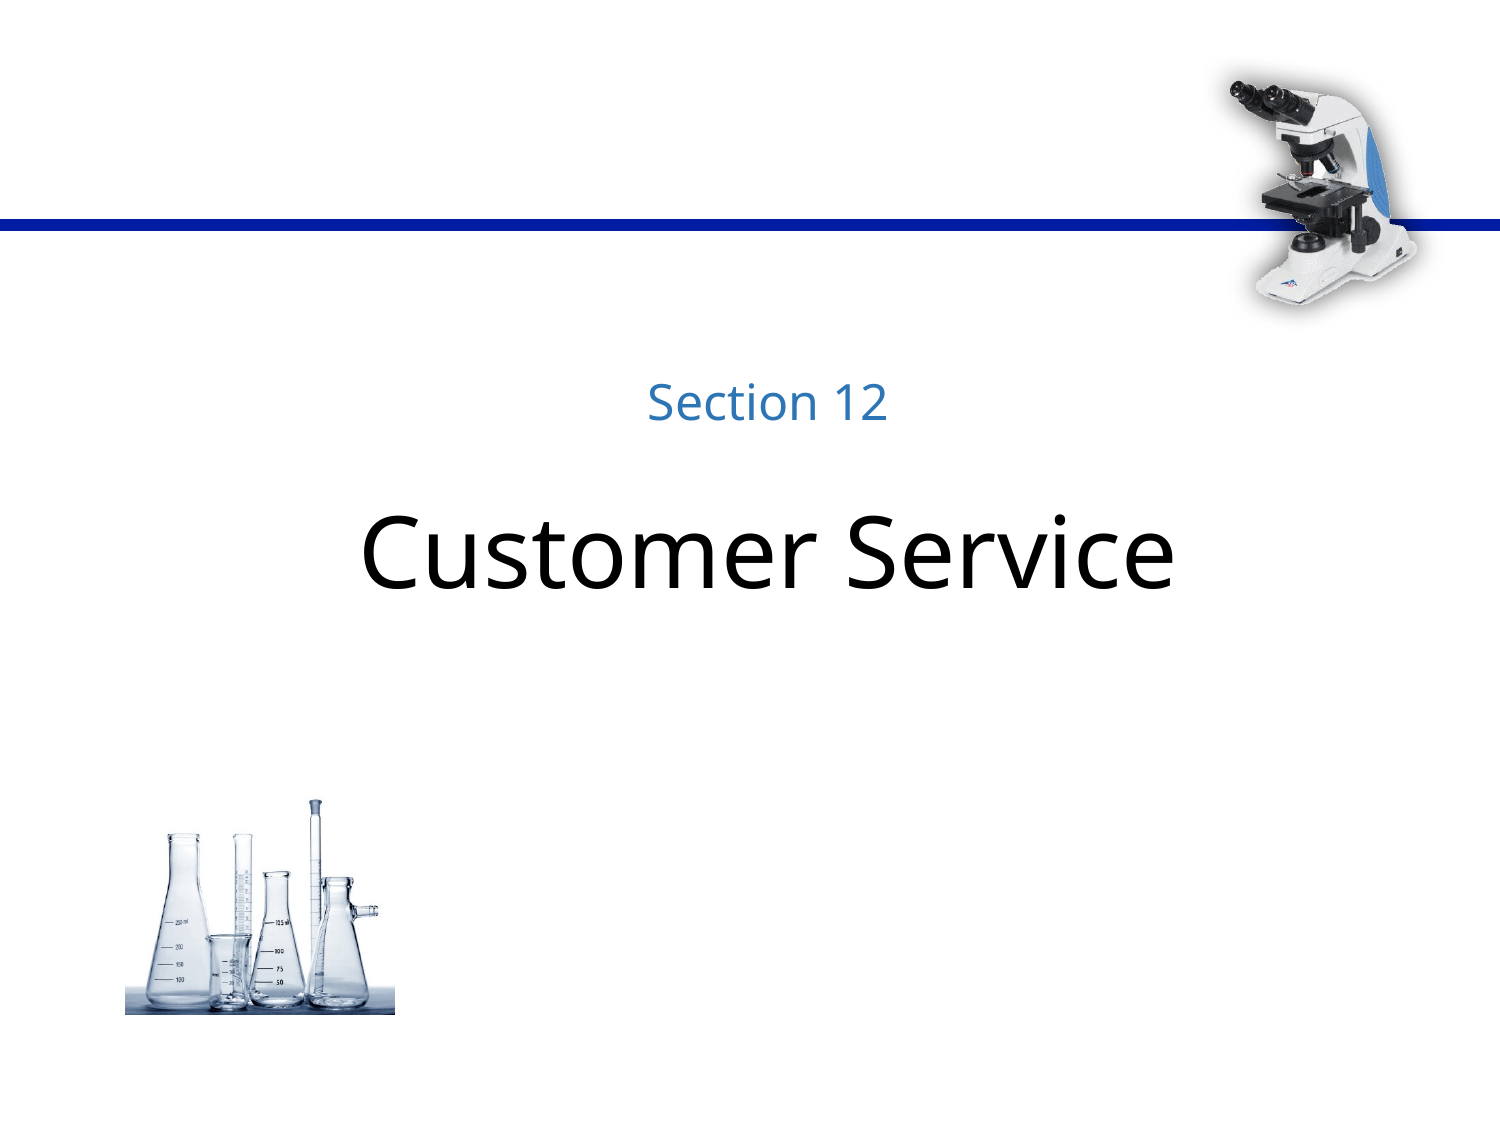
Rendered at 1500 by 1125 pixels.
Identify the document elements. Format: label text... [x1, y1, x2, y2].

text_box Section 12 [549, 362, 988, 438]
picture [1196, 64, 1447, 315]
picture [125, 774, 395, 1015]
title Customer Service [150, 325, 1388, 788]
